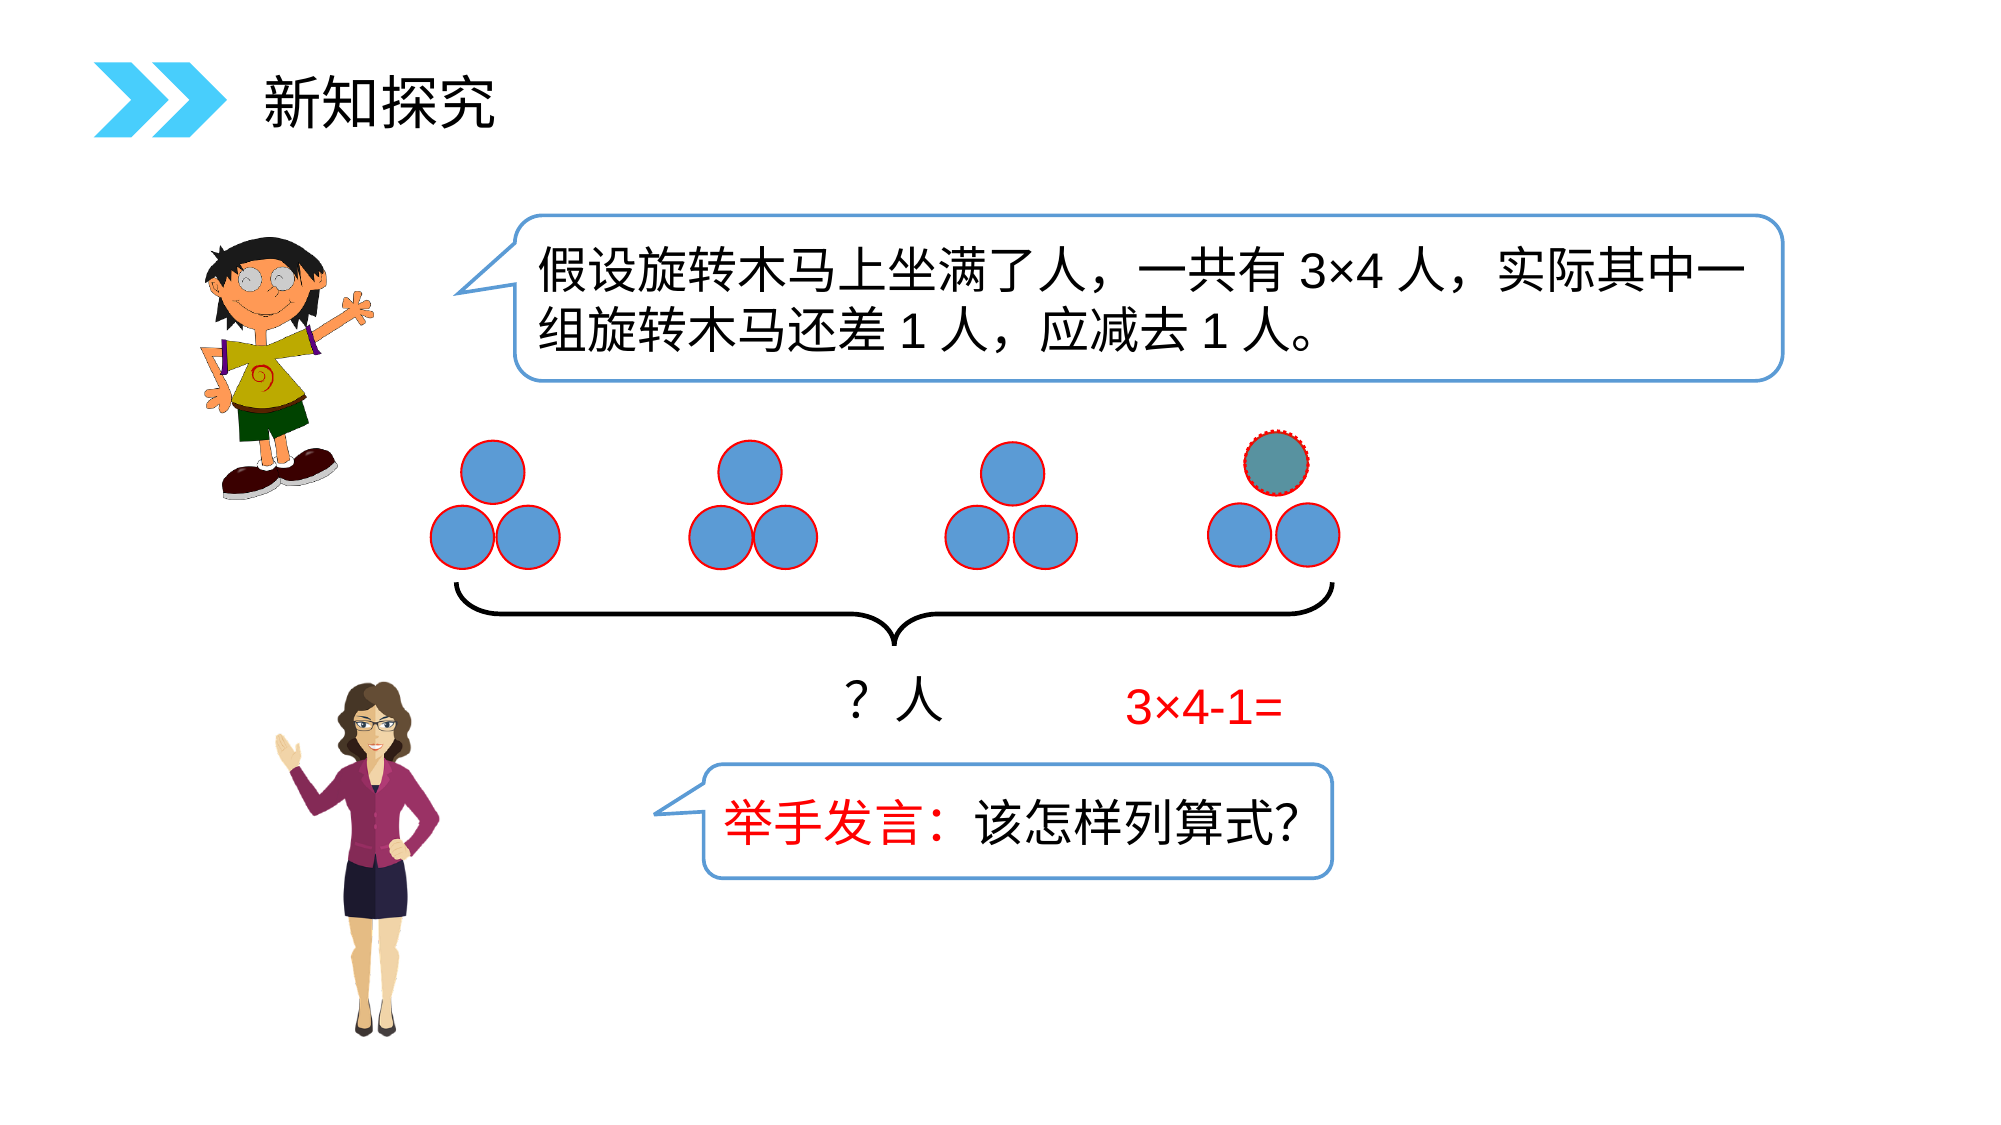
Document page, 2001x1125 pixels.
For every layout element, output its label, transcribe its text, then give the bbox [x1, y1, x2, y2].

text_box 新知探究 [248, 66, 1088, 137]
picture [226, 628, 521, 1049]
text_box 假设旋转木马上坐满了人，一共有3×4人，实际其中一组旋转木马还差1人，应减去1人。 [455, 214, 1784, 382]
picture [200, 237, 374, 500]
text_box 3×4-1= [1105, 664, 1485, 745]
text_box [430, 440, 1077, 570]
text_box 举手发言：该怎样列算式？ [653, 763, 1334, 880]
text_box [1243, 429, 1310, 496]
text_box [456, 582, 1333, 737]
text_box [1206, 502, 1273, 568]
text_box [1275, 502, 1341, 568]
